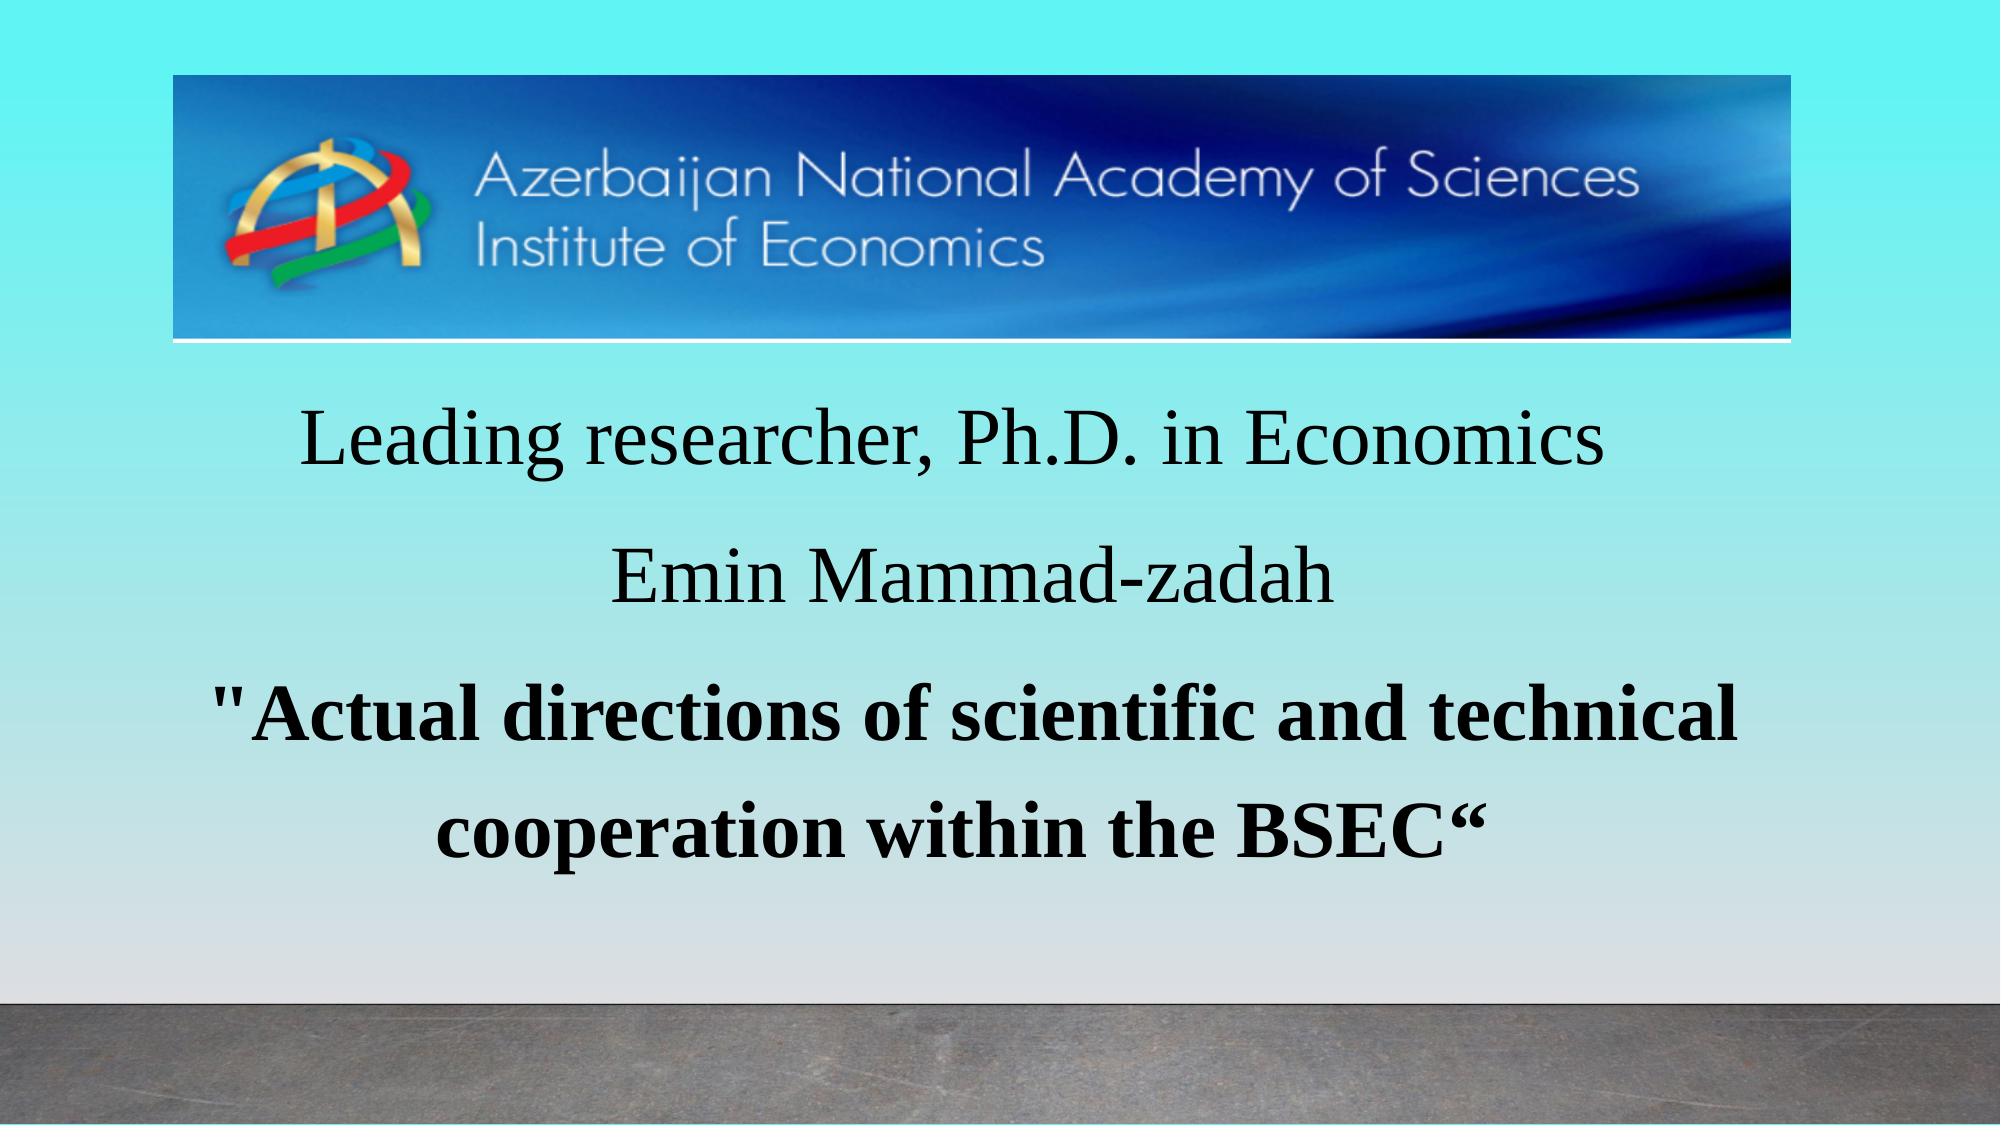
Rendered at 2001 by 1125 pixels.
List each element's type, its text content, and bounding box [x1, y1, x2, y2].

picture [0, 1004, 2000, 1124]
picture [173, 75, 1791, 343]
list Leading researcher, Ph.D. in Economics Emin Mammad-zadah "Actual directions of scientific and technical cooperation within the BSEC“ [185, 356, 1761, 897]
